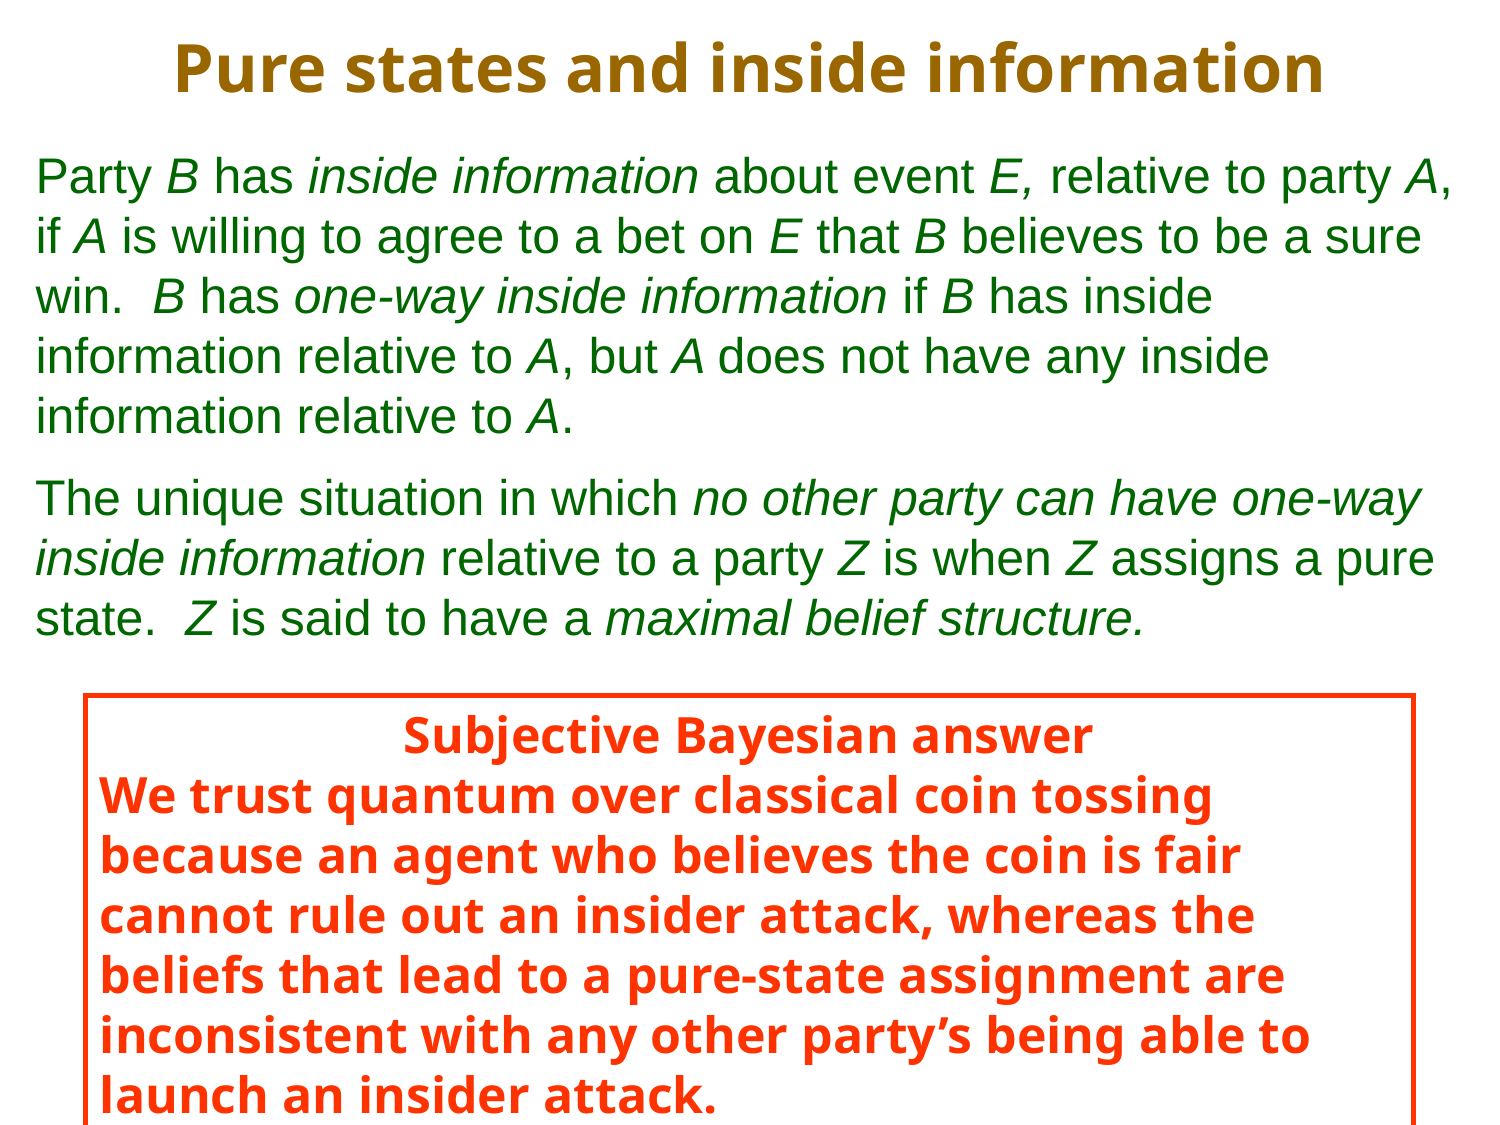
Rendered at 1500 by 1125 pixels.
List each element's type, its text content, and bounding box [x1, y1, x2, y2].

text_box Party B has inside information about event E, relative to party A, if A is willing to agree to a bet on E that B believes to be a sure win. B has one-way inside information if B has inside information relative to A, but A does not have any inside information relative to A. [20, 136, 1477, 451]
text_box Subjective Bayesian answer We trust quantum over classical coin tossing because an agent who believes the coin is fair cannot rule out an insider attack, whereas the beliefs that lead to a pure-state assignment are inconsistent with any other party’s being able to launch an insider attack. [85, 695, 1414, 1125]
text_box The unique situation in which no other party can have one-way inside information relative to a party Z is when Z assigns a pure state. Z is said to have a maximal belief structure. [20, 458, 1457, 653]
text_box Pure states and inside information [0, 18, 1500, 114]
